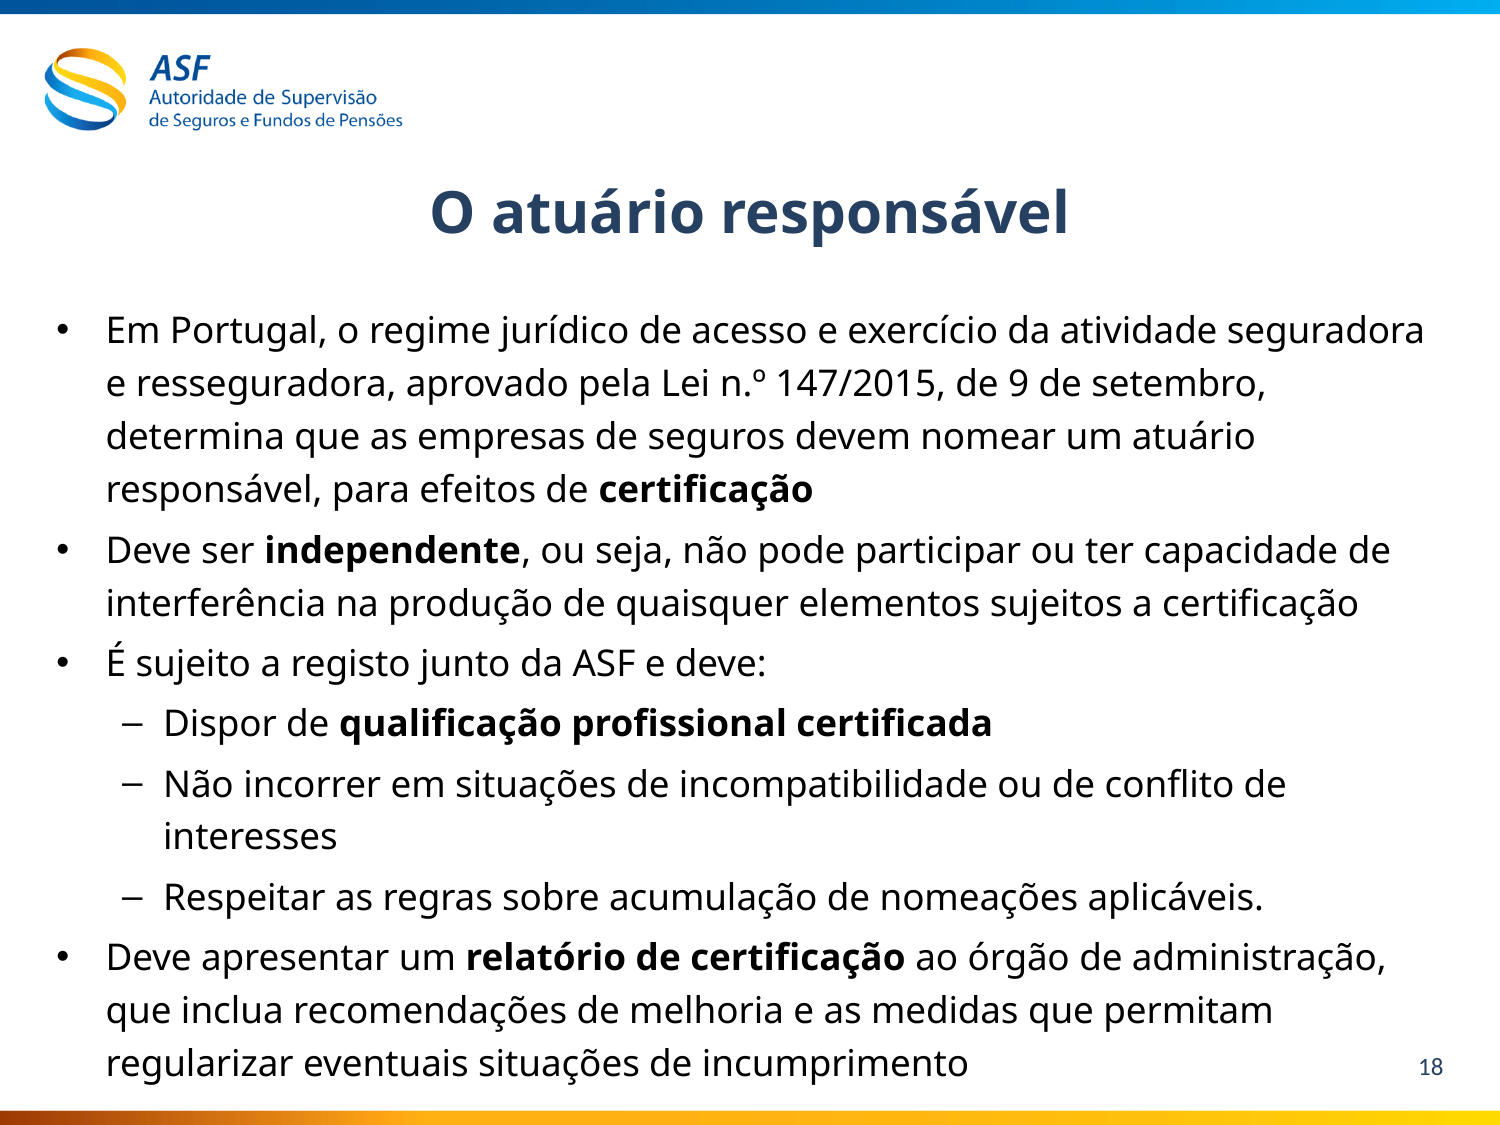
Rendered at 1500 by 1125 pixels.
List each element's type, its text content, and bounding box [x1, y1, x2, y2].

title O atuário responsável [41, 167, 1459, 253]
list Em Portugal, o regime jurídico de acesso e exercício da atividade seguradora e resseguradora, aprovado pela Lei n.º 147/2015, de 9 de setembro, determina que as empresas de seguros devem nomear um atuário responsável, para efeitos de certificação Deve ser independente, ou seja, não pode participar ou ter capacidade de interferência na produção de quaisquer elementos sujeitos a certificação É sujeito a registo junto da ASF e deve: Dispor de qualificação profissional certificada Não incorrer em situações de incompatibilidade ou de conflito de interesses Respeitar as regras sobre acumulação de nomeações aplicáveis. Deve apresentar um relatório de certificação ao órgão de administração, que inclua recomendações de melhoria e as medidas que permitam regularizar eventuais situações de incumprimento [41, 290, 1459, 1106]
picture [0, 0, 1500, 1125]
